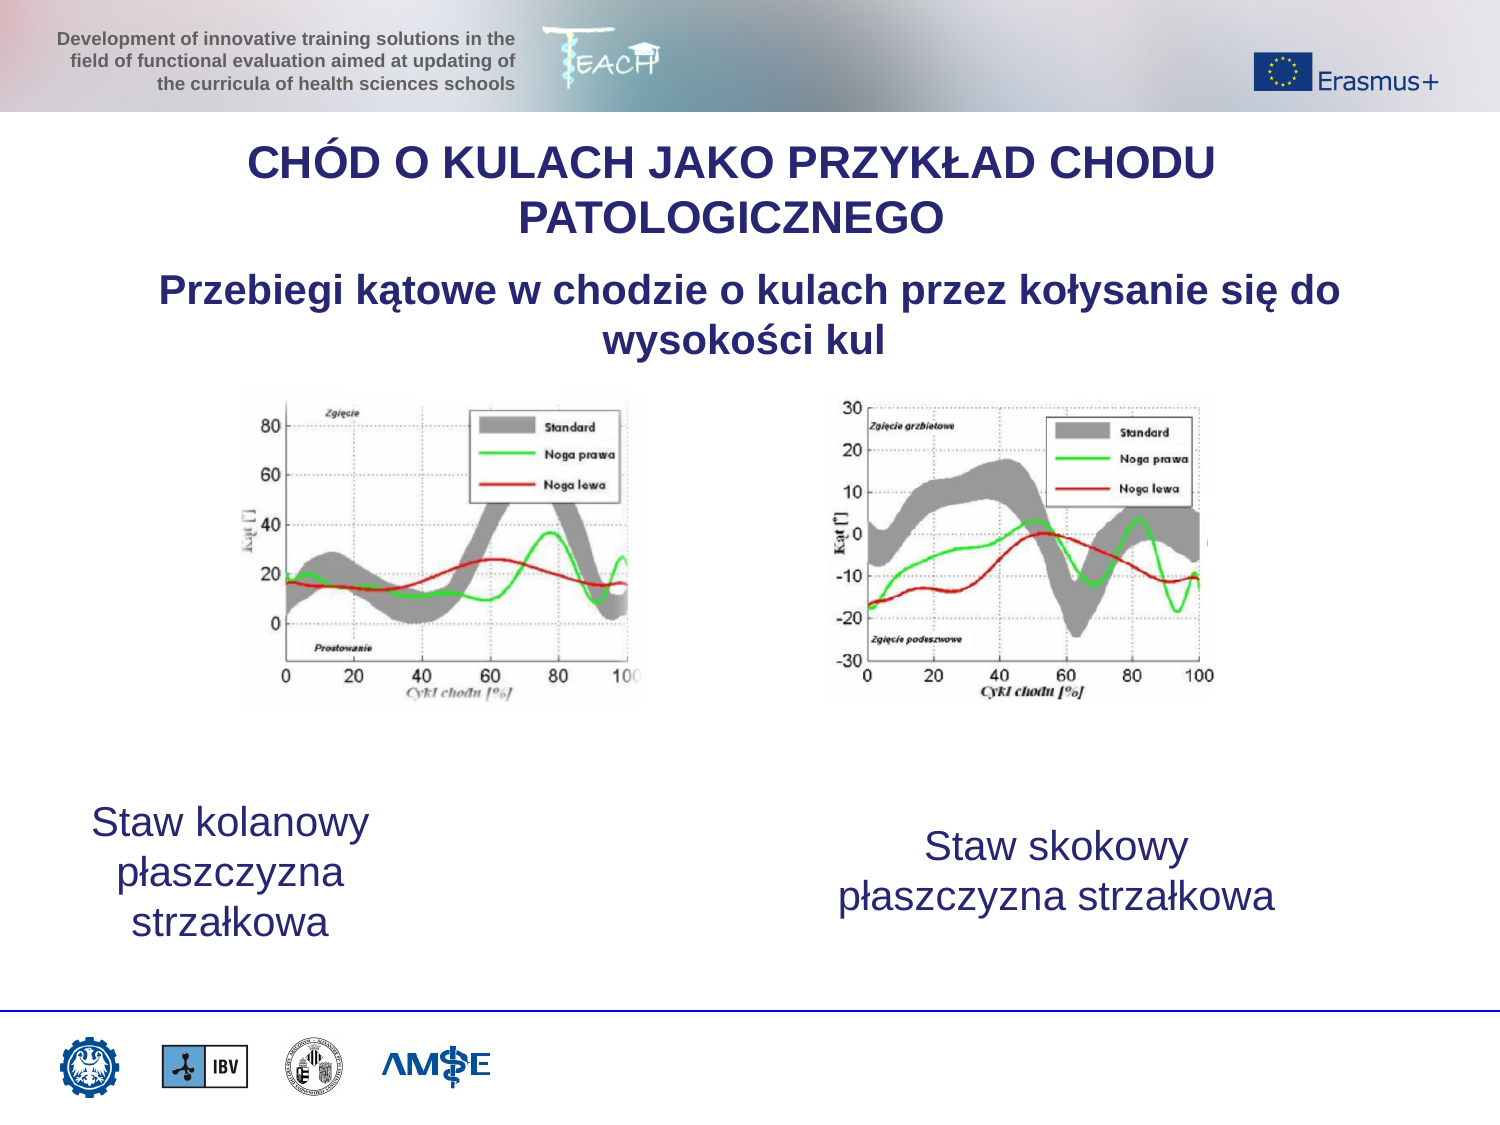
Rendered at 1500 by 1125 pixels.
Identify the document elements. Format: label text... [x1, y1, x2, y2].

text_box Przebiegi kątowe w chodzie o kulach przez kołysanie się do wysokości kul [82, 255, 1418, 371]
picture [161, 1044, 249, 1089]
picture [230, 387, 646, 714]
picture [826, 387, 1224, 714]
picture [0, 1, 1500, 112]
picture [53, 1035, 126, 1099]
picture [379, 1044, 491, 1089]
text_box Staw kolanowy płaszczyzna strzałkowa [0, 786, 461, 952]
text_box Staw skokowy płaszczyzna strzałkowa [808, 811, 1305, 927]
picture [284, 1036, 344, 1097]
text_box CHÓD O KULACH JAKO PRZYKŁAD CHODU PATOLOGICZNEGO [64, 125, 1400, 251]
